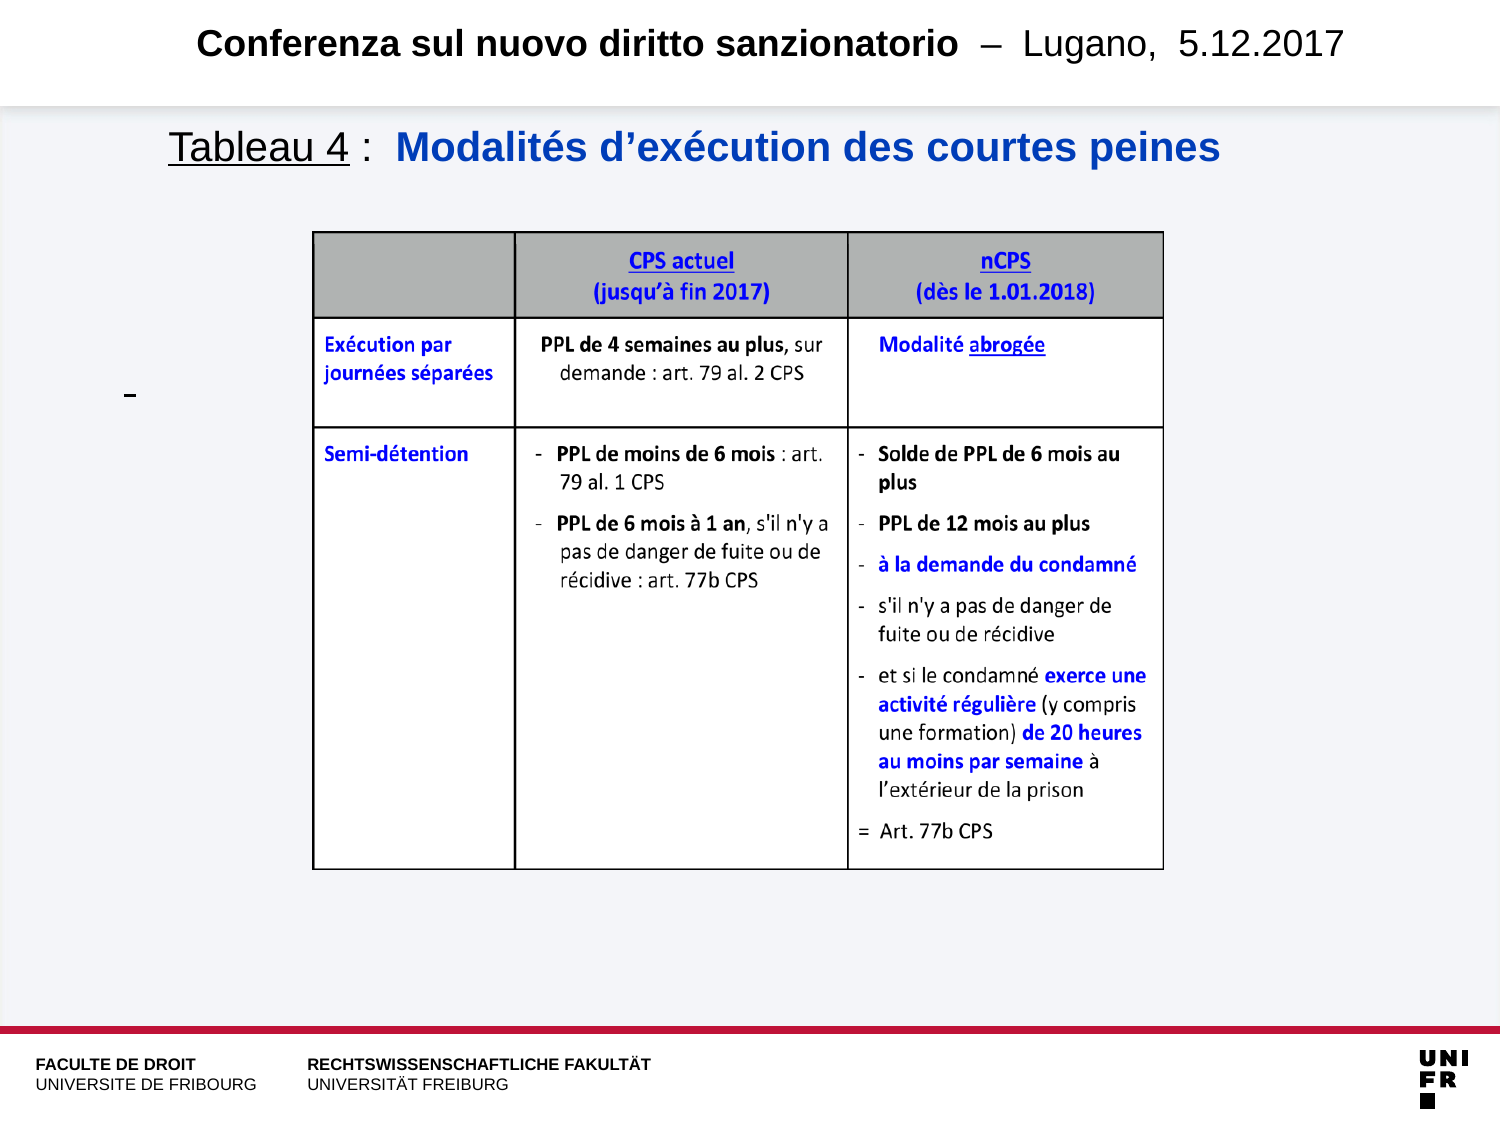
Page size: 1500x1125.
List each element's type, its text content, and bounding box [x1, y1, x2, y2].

picture [0, 106, 1500, 1026]
list [123, 185, 1412, 1059]
picture [312, 231, 1164, 870]
text_box Tableau 4 : Modalités d’exécution des courtes peines [87, 113, 1435, 185]
title Conferenza sul nuovo diritto sanzionatorio – Lugano, 5.12.2017 [76, 19, 1465, 90]
